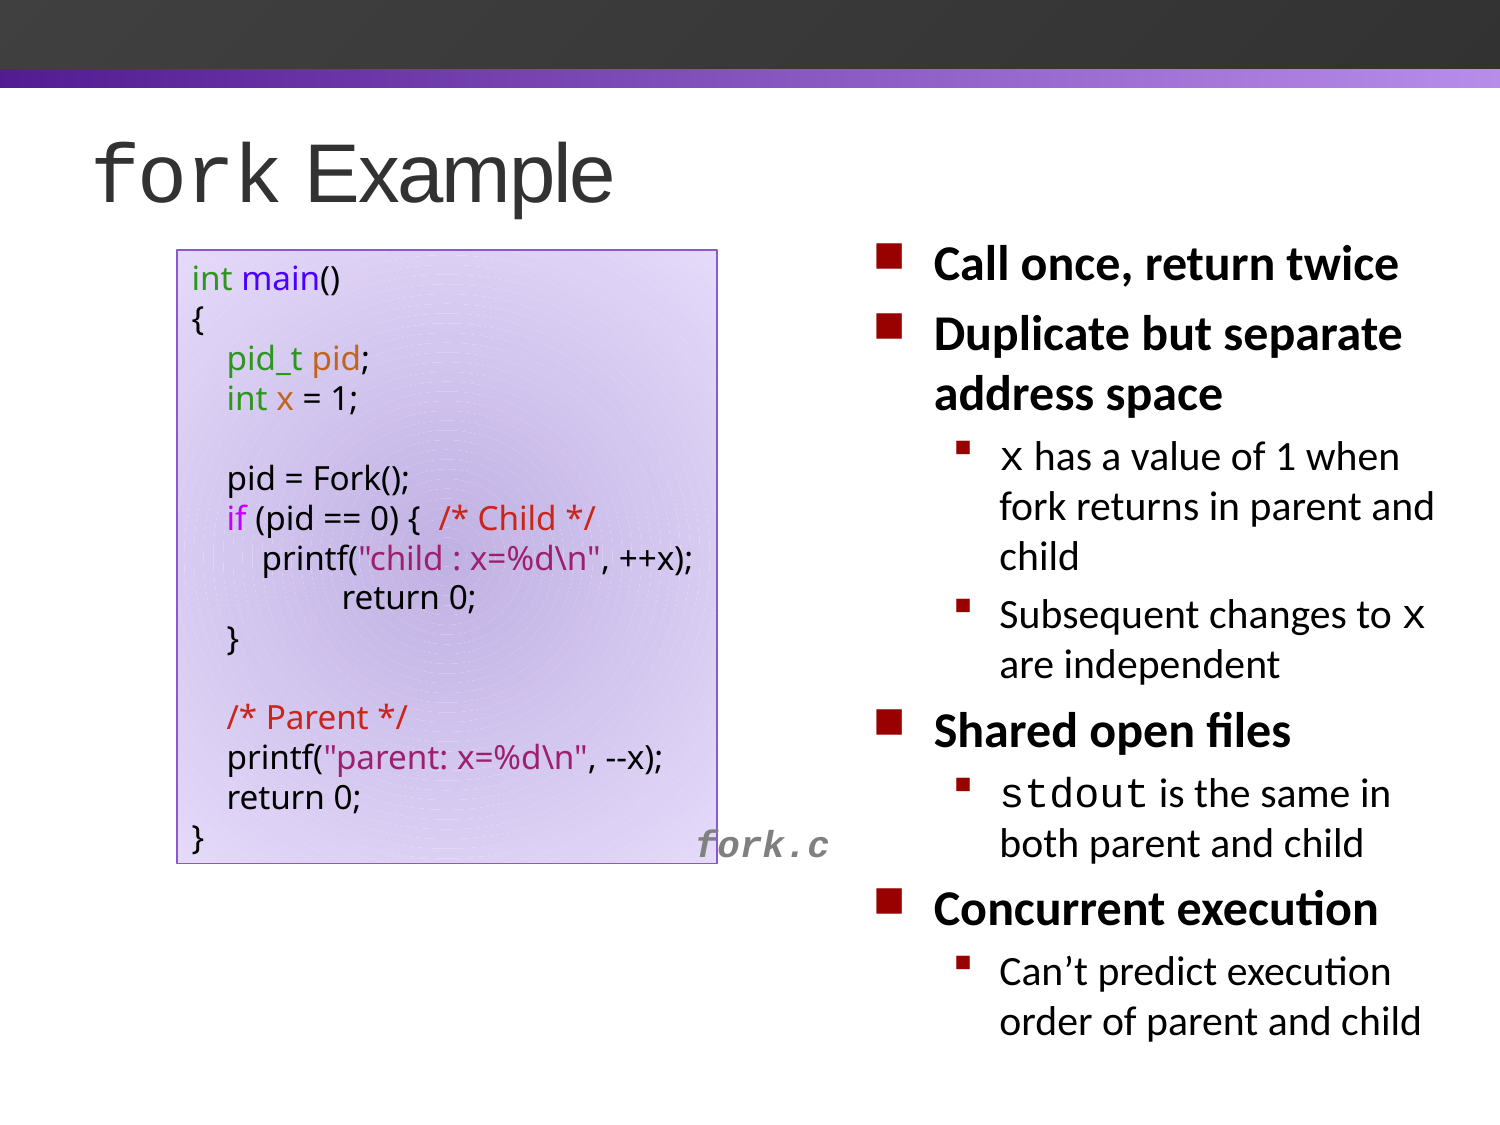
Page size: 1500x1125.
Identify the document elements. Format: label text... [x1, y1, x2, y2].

title fork Example [75, 87, 1425, 250]
text_box Call once, return twice Duplicate but separate address space x has a value of 1 when fork returns in parent and child Subsequent changes to x are independent Shared open files stdout is the same in both parent and child Concurrent execution Can’t predict execution order of parent and child [862, 222, 1488, 1075]
text_box int main() { pid_t pid; int x = 1; pid = Fork(); if (pid == 0) { /* Child */ printf("child : x=%d\n", ++x); return 0; } /* Parent */ printf("parent: x=%d\n", --x); return 0; } [176, 249, 718, 864]
text_box fork.c [680, 816, 845, 874]
